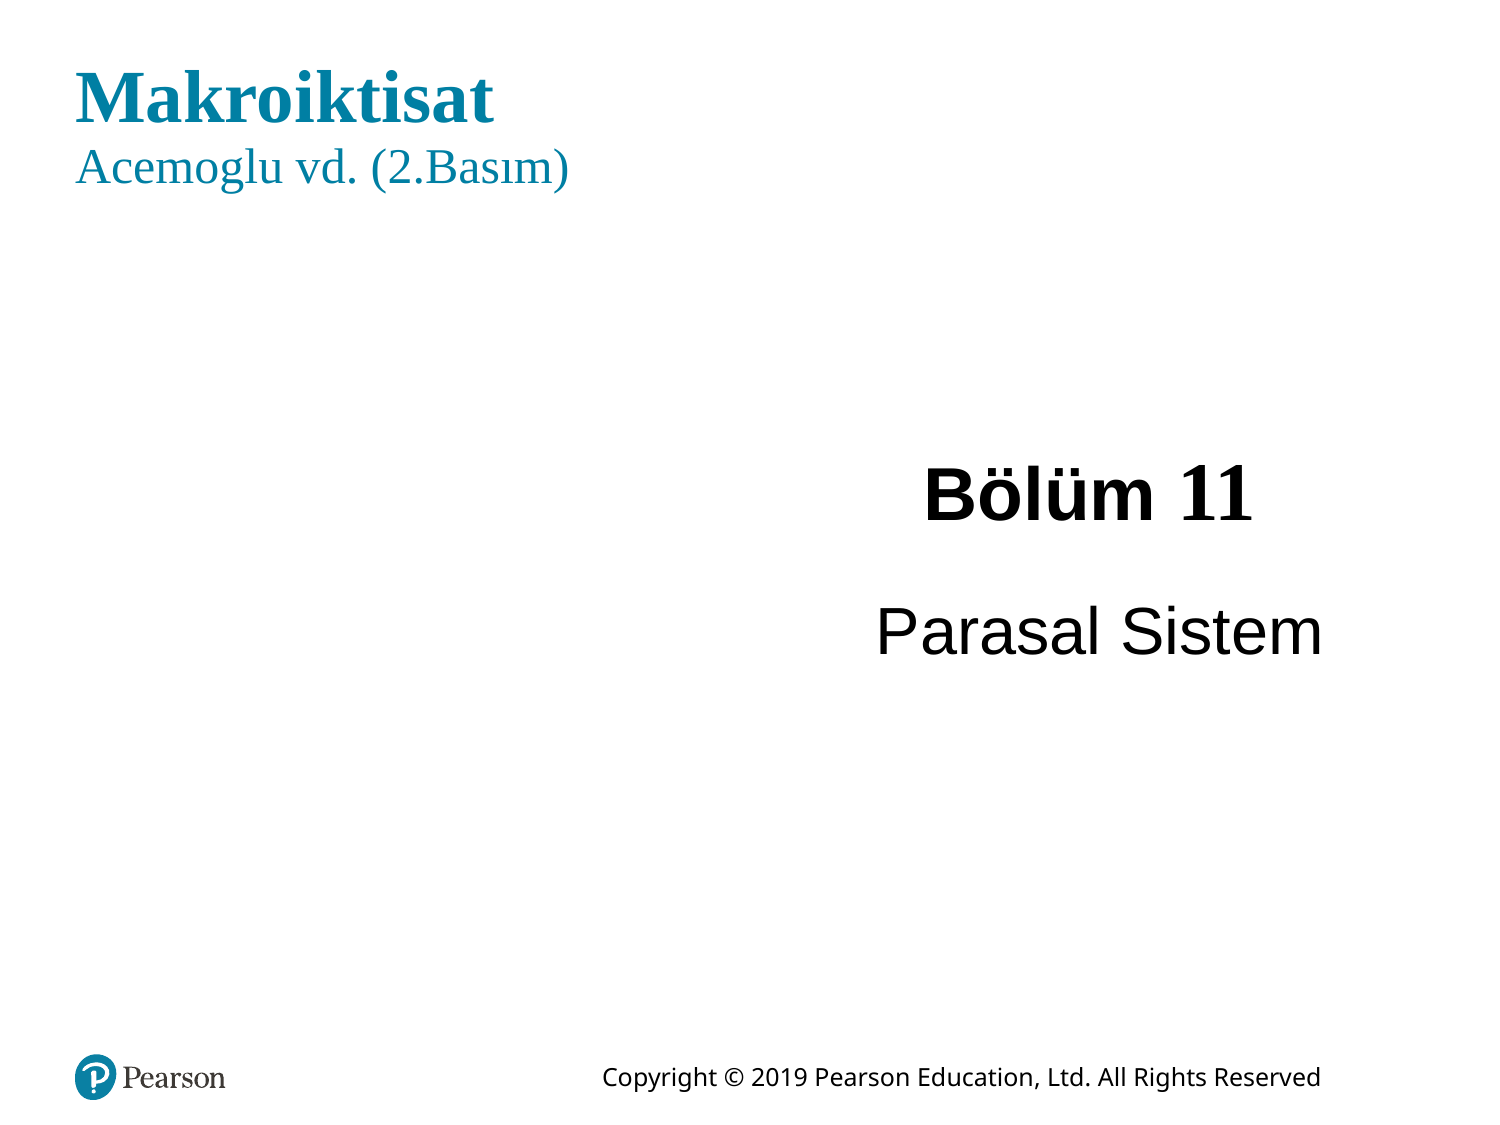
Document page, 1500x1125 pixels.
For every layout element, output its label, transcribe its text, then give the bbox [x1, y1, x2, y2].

list Parasal Sistem [800, 587, 1400, 775]
list Acemoglu vd. (2.Basım) [75, 133, 1425, 213]
list Bölüm 11 [800, 437, 1400, 538]
title Makroiktisat [75, 35, 1425, 133]
